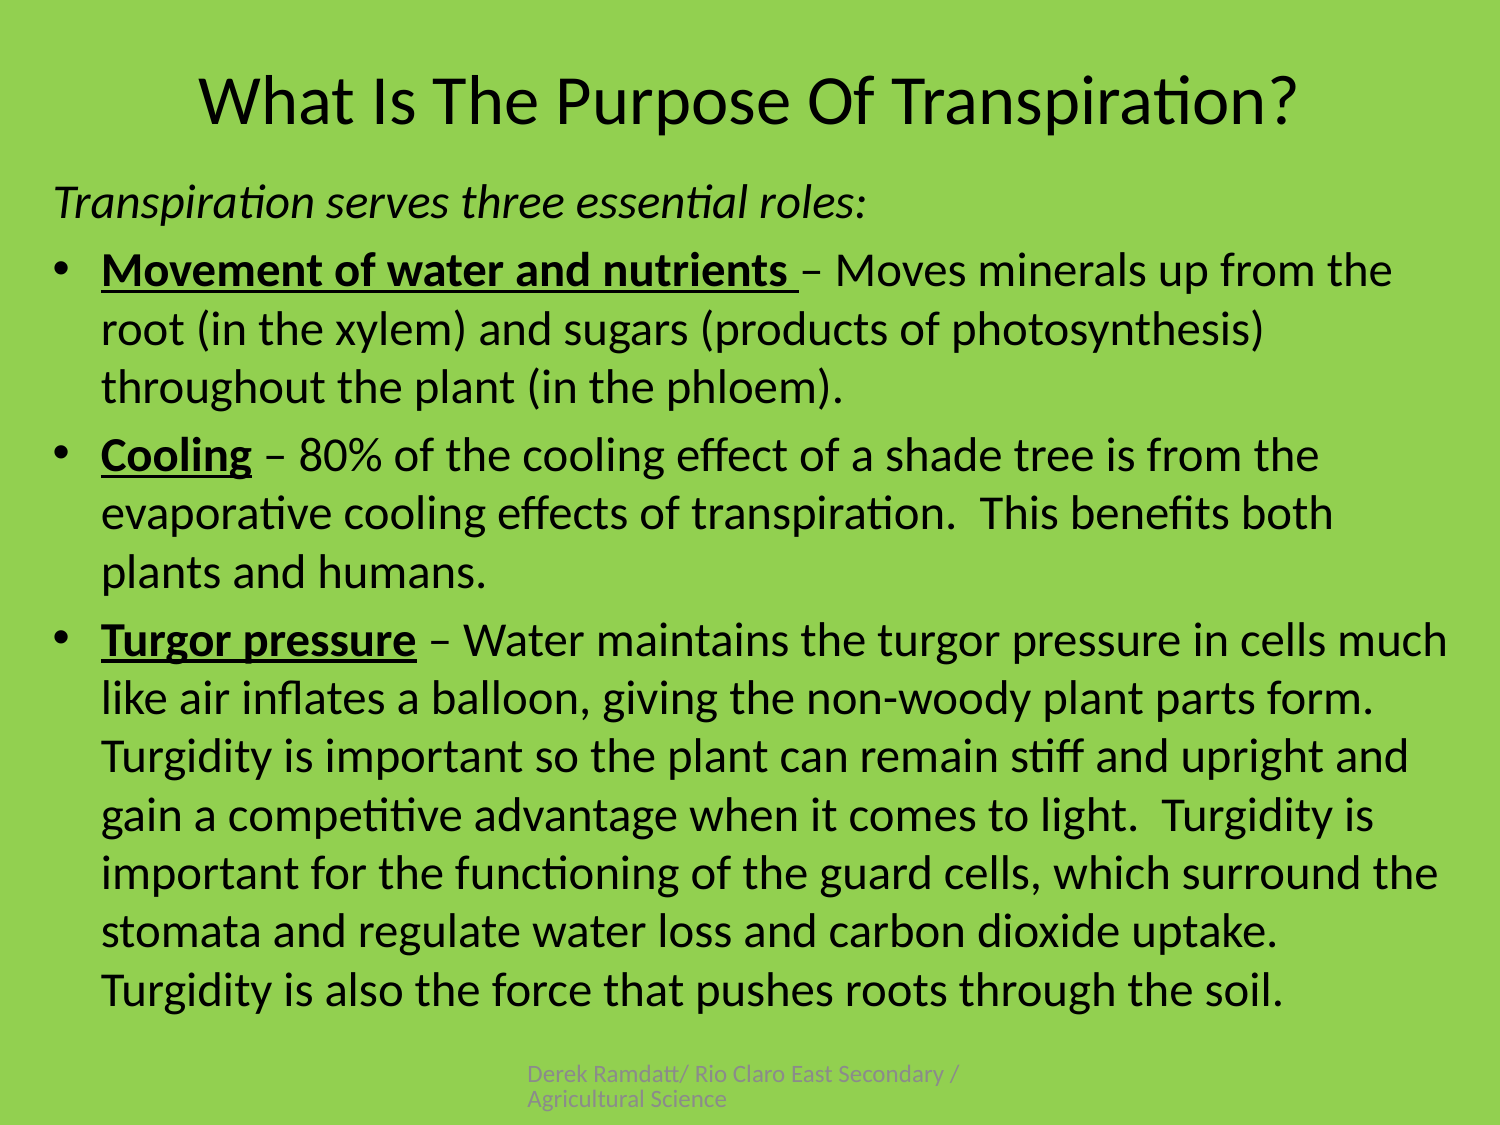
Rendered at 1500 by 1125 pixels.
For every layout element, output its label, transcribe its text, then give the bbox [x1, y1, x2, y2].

footer Derek Ramdatt/ Rio Claro East Secondary / Agricultural Science [512, 1042, 988, 1103]
list Transpiration serves three essential roles: Movement of water and nutrients – Moves minerals up from the root (in the xylem) and sugars (products of photosynthesis) throughout the plant (in the phloem). Cooling – 80% of the cooling effect of a shade tree is from the evaporative cooling effects of transpiration. This benefits both plants and humans. Turgor pressure – Water maintains the turgor pressure in cells much like air inflates a balloon, giving the non-woody plant parts form. Turgidity is important so the plant can remain stiff and upright and gain a competitive advantage when it comes to light. Turgidity is important for the functioning of the guard cells, which surround the stomata and regulate water loss and carbon dioxide uptake. Turgidity is also the force that pushes roots through the soil. [37, 162, 1475, 1088]
title What Is The Purpose Of Transpiration? [75, 45, 1425, 162]
